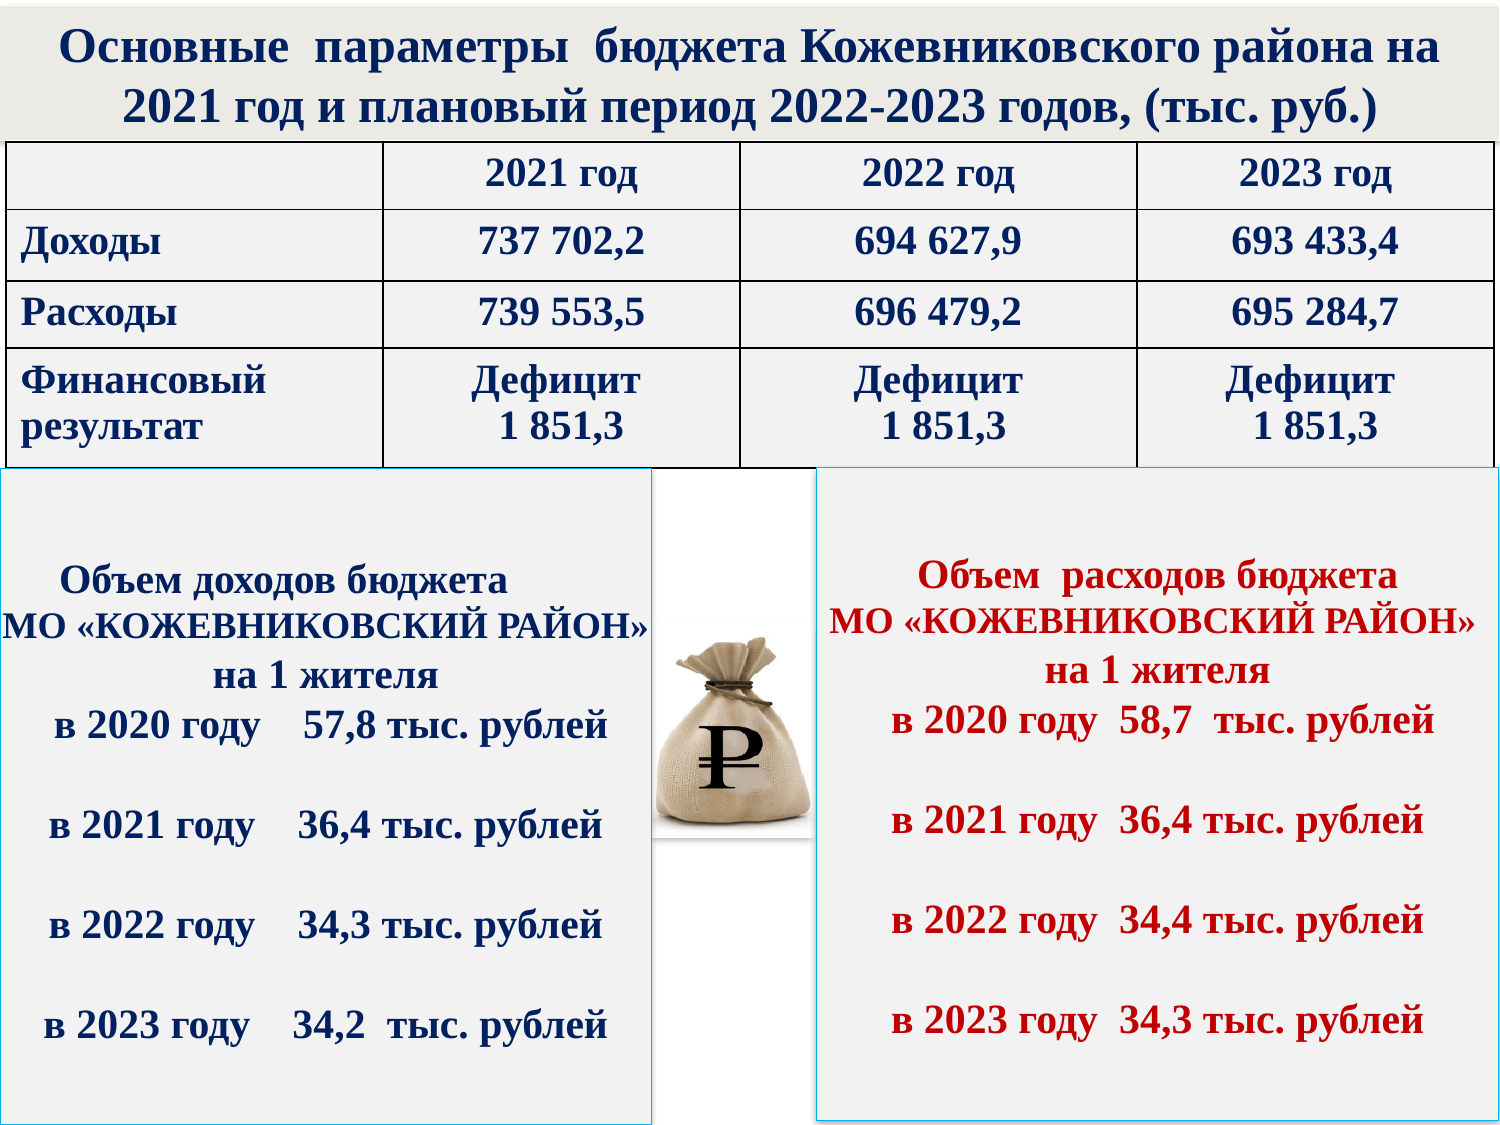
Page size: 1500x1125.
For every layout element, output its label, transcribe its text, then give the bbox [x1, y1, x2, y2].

table_header 2021 год [384, 143, 739, 209]
table_cell 695 284,7 [1138, 282, 1493, 347]
text_box Объем расходов бюджета МО «КОЖЕВНИКОВСКИЙ РАЙОН» на 1 жителя в 2020 году 58,7 тыс. рублей в 2021 году 36,4 тыс. рублей в 2022 году 34,4 тыс. рублей в 2023 году 34,3 тыс. рублей [816, 467, 1499, 1121]
table_header [7, 143, 382, 209]
table_cell 739 553,5 [384, 282, 739, 347]
table_cell 694 627,9 [741, 210, 1136, 280]
table_header 2023 год [1138, 143, 1493, 209]
text_box Основные параметры бюджета Кожевниковского района на 2021 год и плановый период 2022-2023 годов, (тыс. руб.) [0, 5, 1500, 141]
table_cell 737 702,2 [384, 210, 739, 280]
table_cell Финансовый результат [7, 349, 382, 466]
table_header 2022 год [741, 143, 1136, 209]
table_cell Доходы [7, 210, 382, 280]
table_cell Дефицит 1 851,3 [384, 349, 739, 467]
table_cell 693 433,4 [1138, 210, 1493, 280]
text_box Объем доходов бюджета МО «КОЖЕВНИКОВСКИЙ РАЙОН» на 1 жителя в 2020 году 57,8 тыс. рублей в 2021 году 36,4 тыс. рублей в 2022 году 34,3 тыс. рублей в 2023 году 34,2 тыс. рублей [0, 468, 652, 1125]
table_cell Расходы [7, 282, 382, 347]
picture [653, 624, 815, 838]
table_cell Дефицит 1 851,3 [741, 349, 1136, 467]
table_cell 696 479,2 [741, 282, 1136, 347]
table_cell Дефицит 1 851,3 [1138, 349, 1493, 466]
